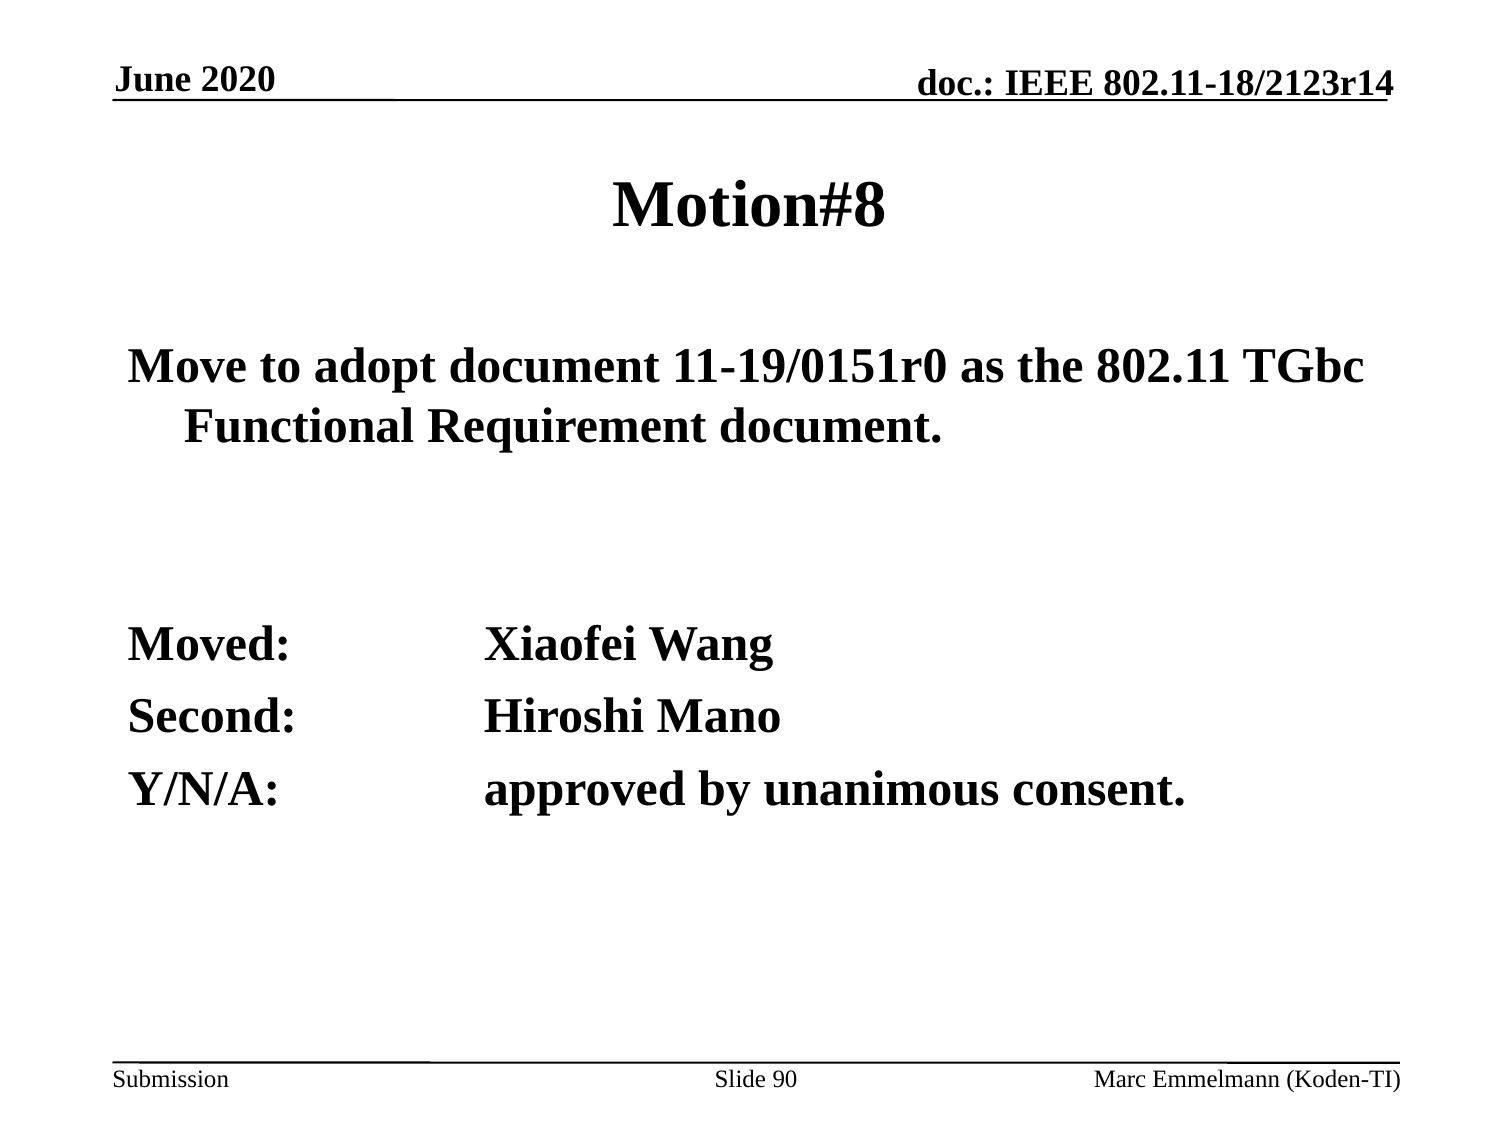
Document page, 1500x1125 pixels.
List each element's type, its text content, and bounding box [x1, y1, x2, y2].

slide_number Slide 90 [712, 1061, 800, 1123]
title Motion#8 [112, 112, 1388, 288]
footer Marc Emmelmann (Koden-TI) [878, 1061, 1402, 1093]
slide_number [114, 54, 423, 100]
list Move to adopt document 11-19/0151r0 as the 802.11 TGbc Functional Requirement document. Moved: Xiaofei Wang Second: Hiroshi Mano Y/N/A: approved by unanimous consent. [112, 324, 1388, 1000]
